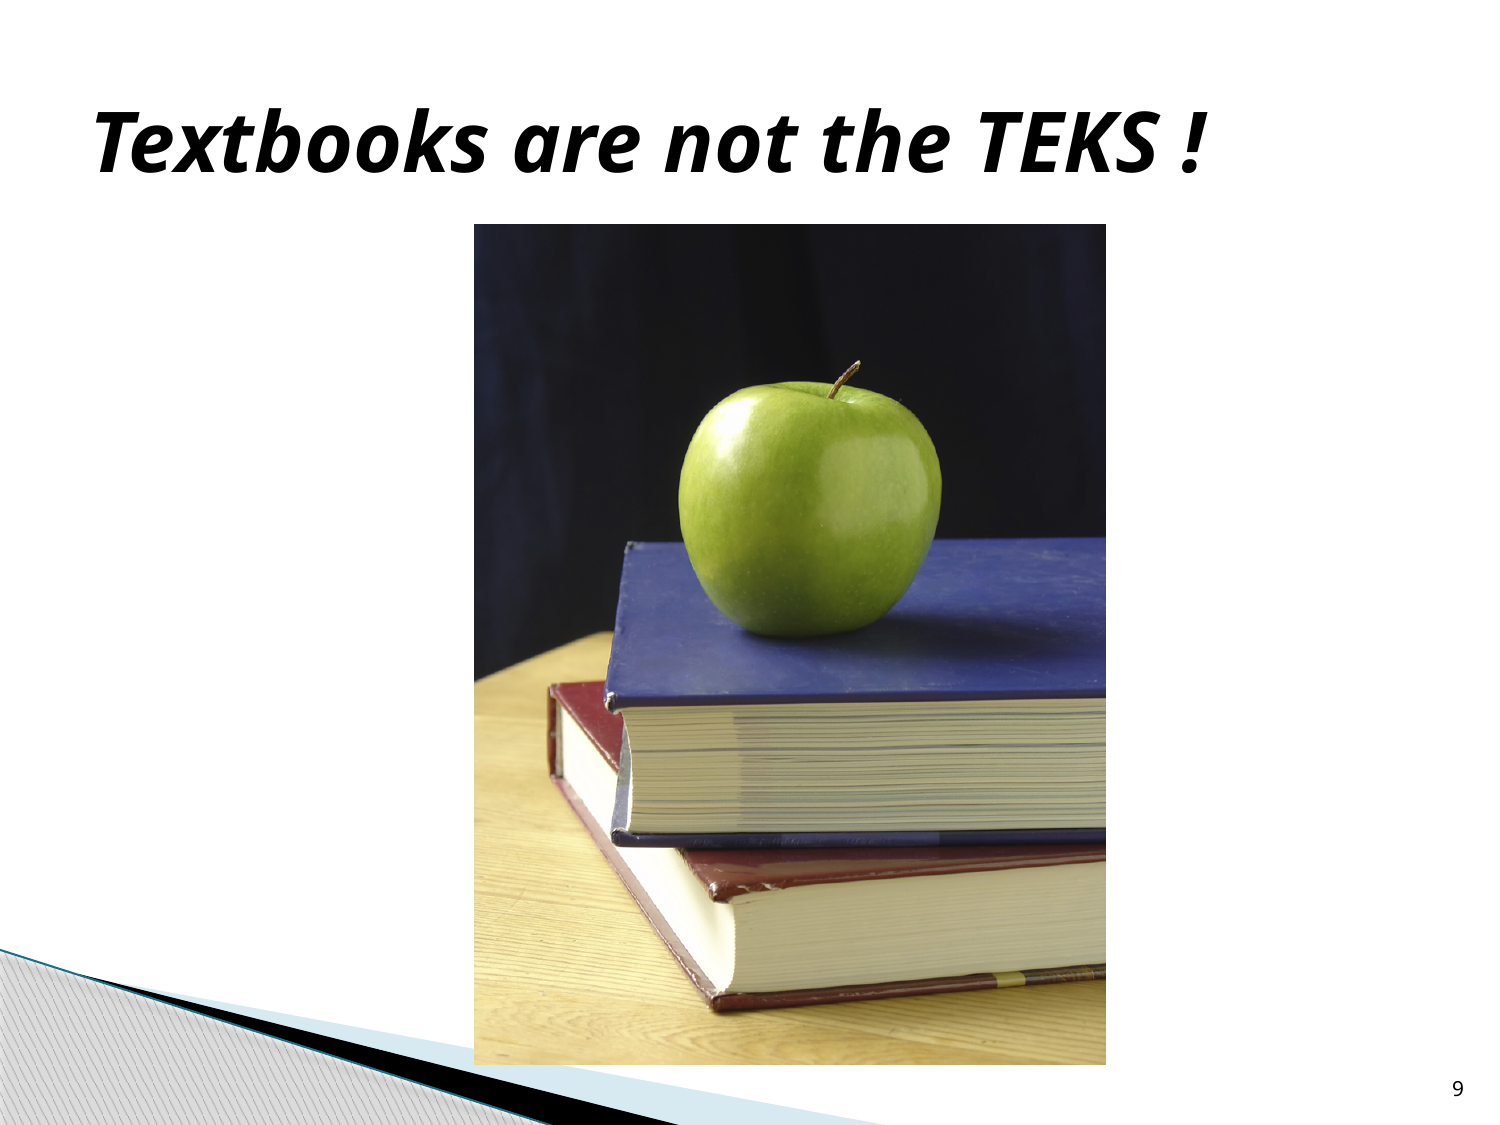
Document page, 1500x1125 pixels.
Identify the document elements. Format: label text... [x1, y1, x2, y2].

title Textbooks are not the TEKS ! [75, 45, 1425, 233]
picture [474, 224, 1106, 1066]
slide_number 9 [1418, 1051, 1479, 1112]
